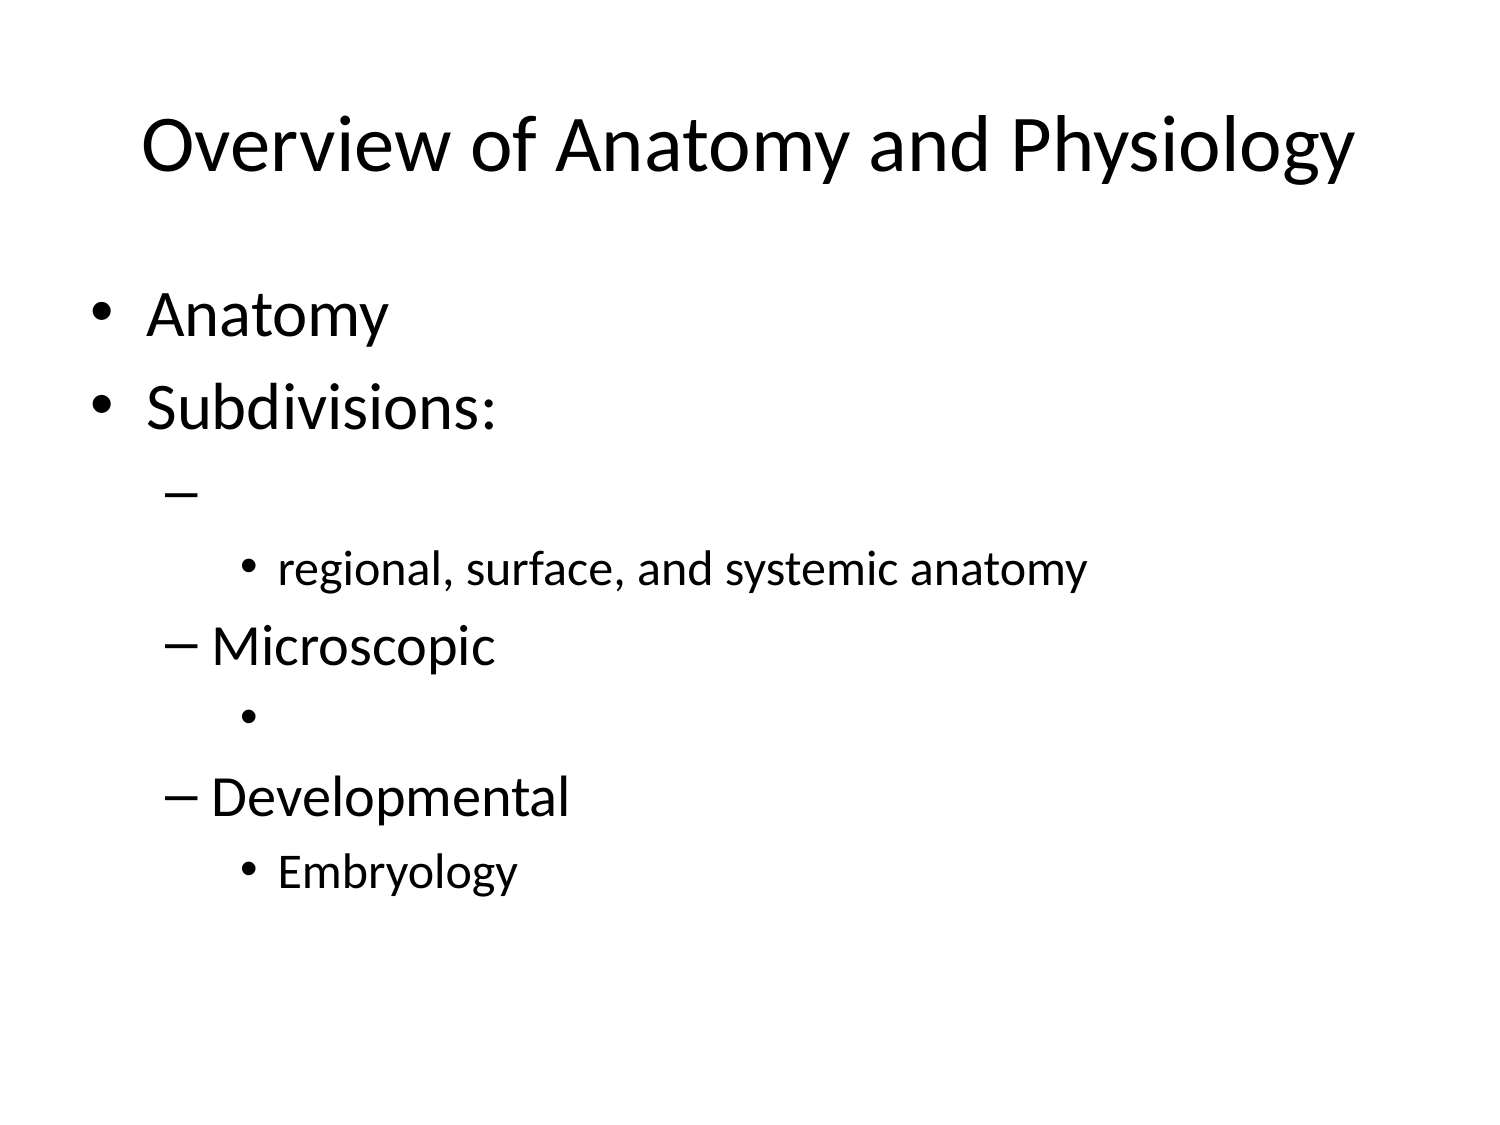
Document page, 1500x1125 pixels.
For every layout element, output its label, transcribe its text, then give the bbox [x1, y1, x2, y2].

title Overview of Anatomy and Physiology [74, 44, 1426, 233]
list Anatomy Subdivisions: regional, surface, and systemic anatomy Microscopic Developmental Embryology [74, 262, 1426, 1006]
